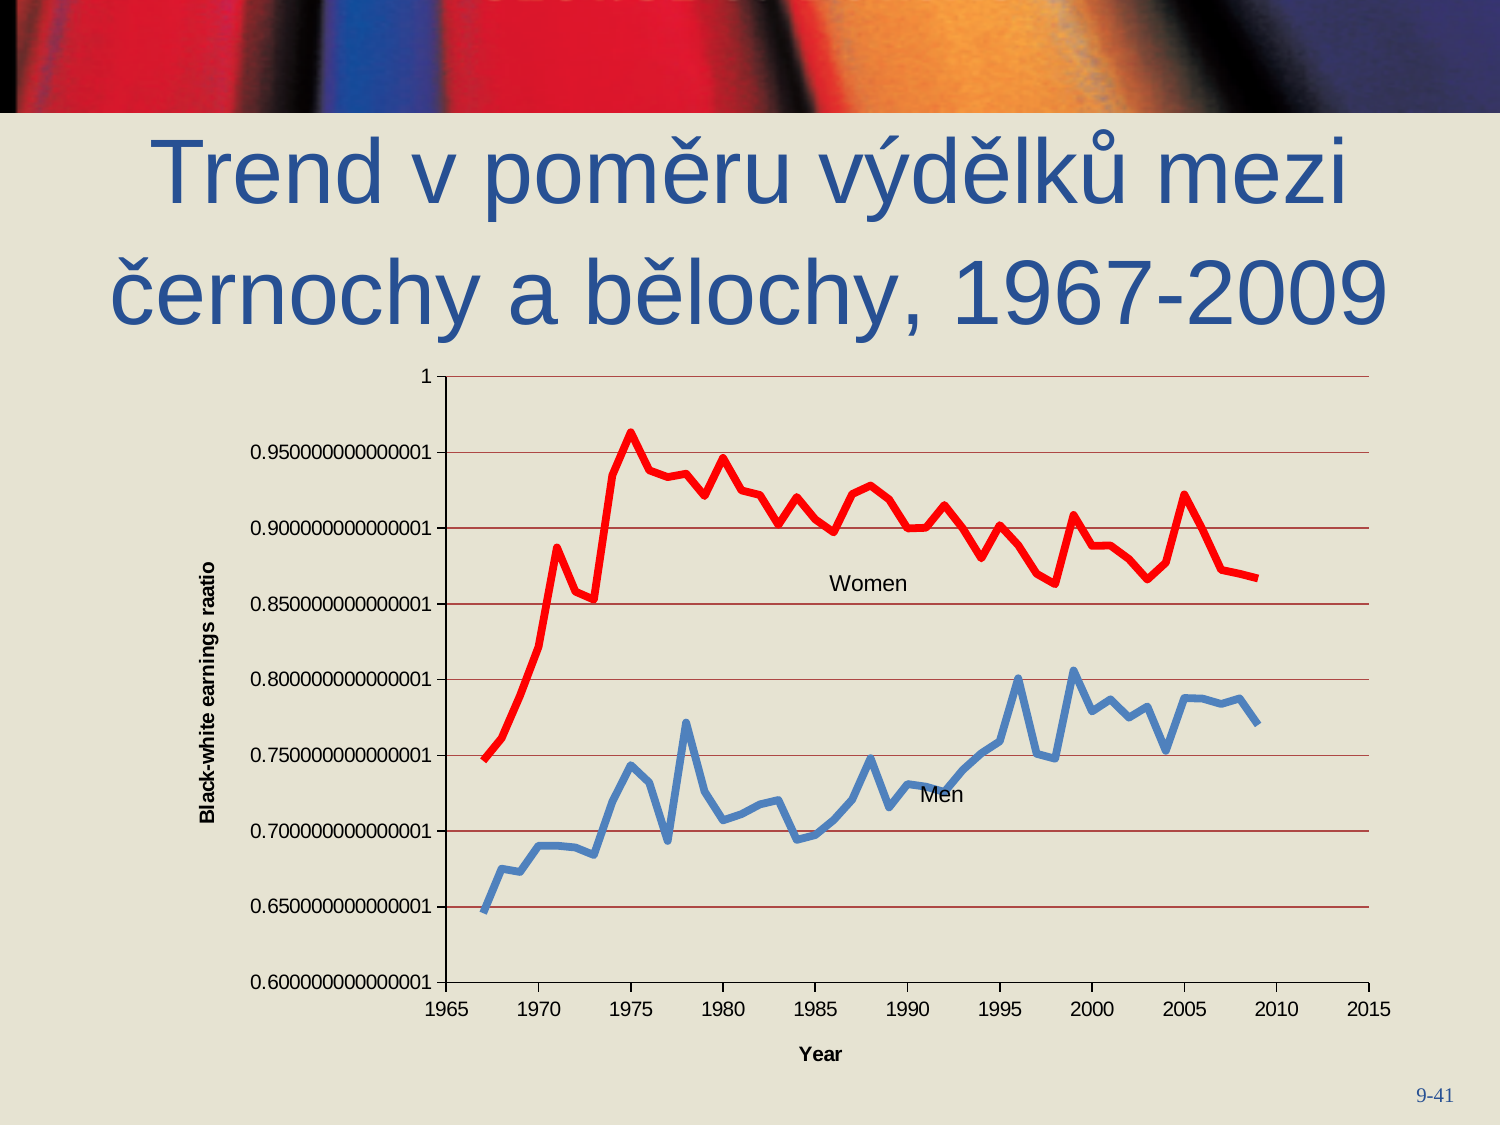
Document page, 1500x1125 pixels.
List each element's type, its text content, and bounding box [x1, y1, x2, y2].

title Trend v poměru výdělků mezi černochy a bělochy, 1967-2009 [49, 112, 1451, 351]
chart [162, 349, 1417, 1097]
picture [0, 0, 1500, 113]
